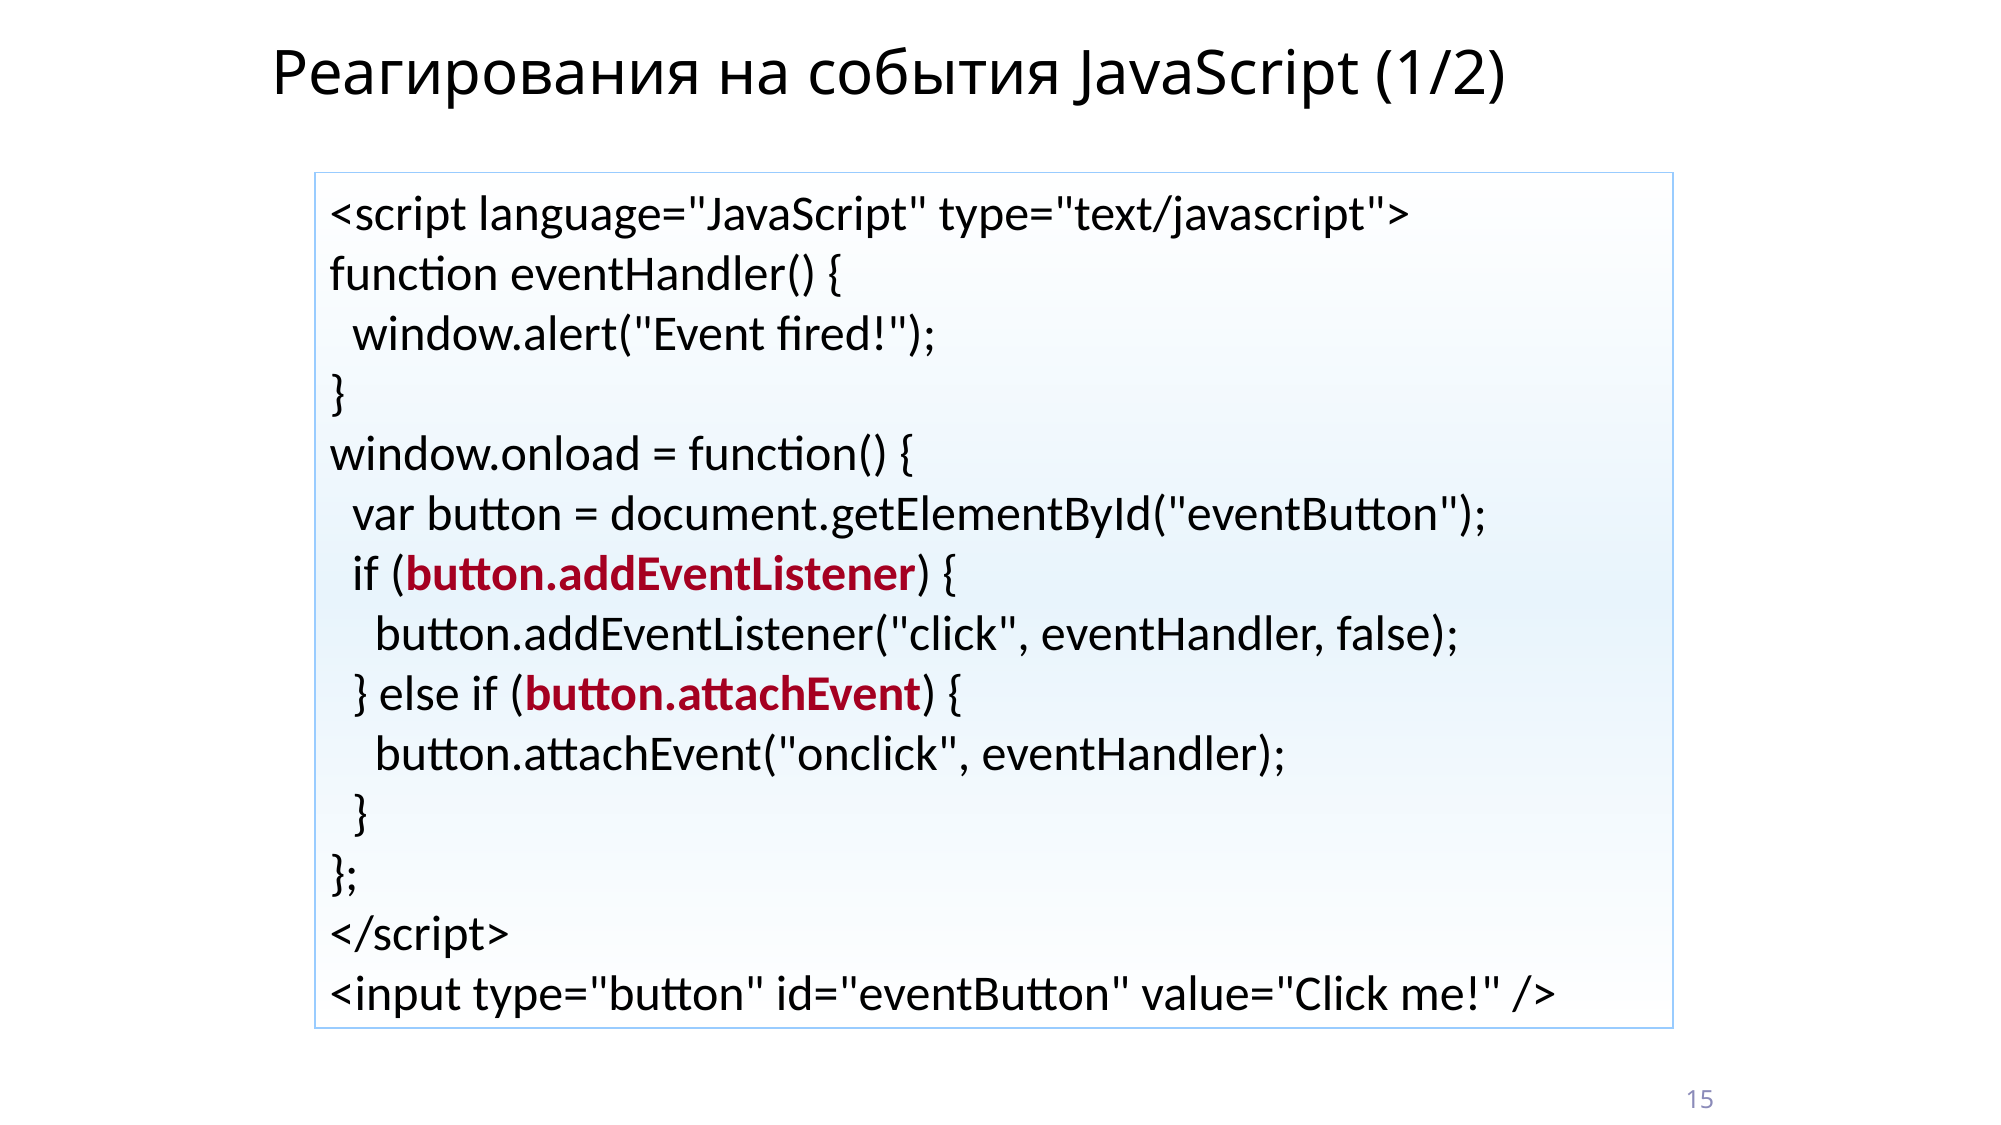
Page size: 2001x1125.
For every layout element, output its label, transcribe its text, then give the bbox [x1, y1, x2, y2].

slide_number 15 [1649, 1050, 1750, 1125]
text_box <script language="JavaScript" type="text/javascript"> function eventHandler() { window.alert("Event fired!"); } window.onload = function() { var button = document.getElementById("eventButton"); if (button.addEventListener) { button.addEventListener("click", eventHandler, false); } else if (button.attachEvent) { button.attachEvent("onclick", eventHandler); } }; </script> <input type="button" id="eventButton" value="Click me!" /> [314, 172, 1674, 1028]
title Реагирования на события JavaScript (1/2) [256, 11, 1756, 138]
